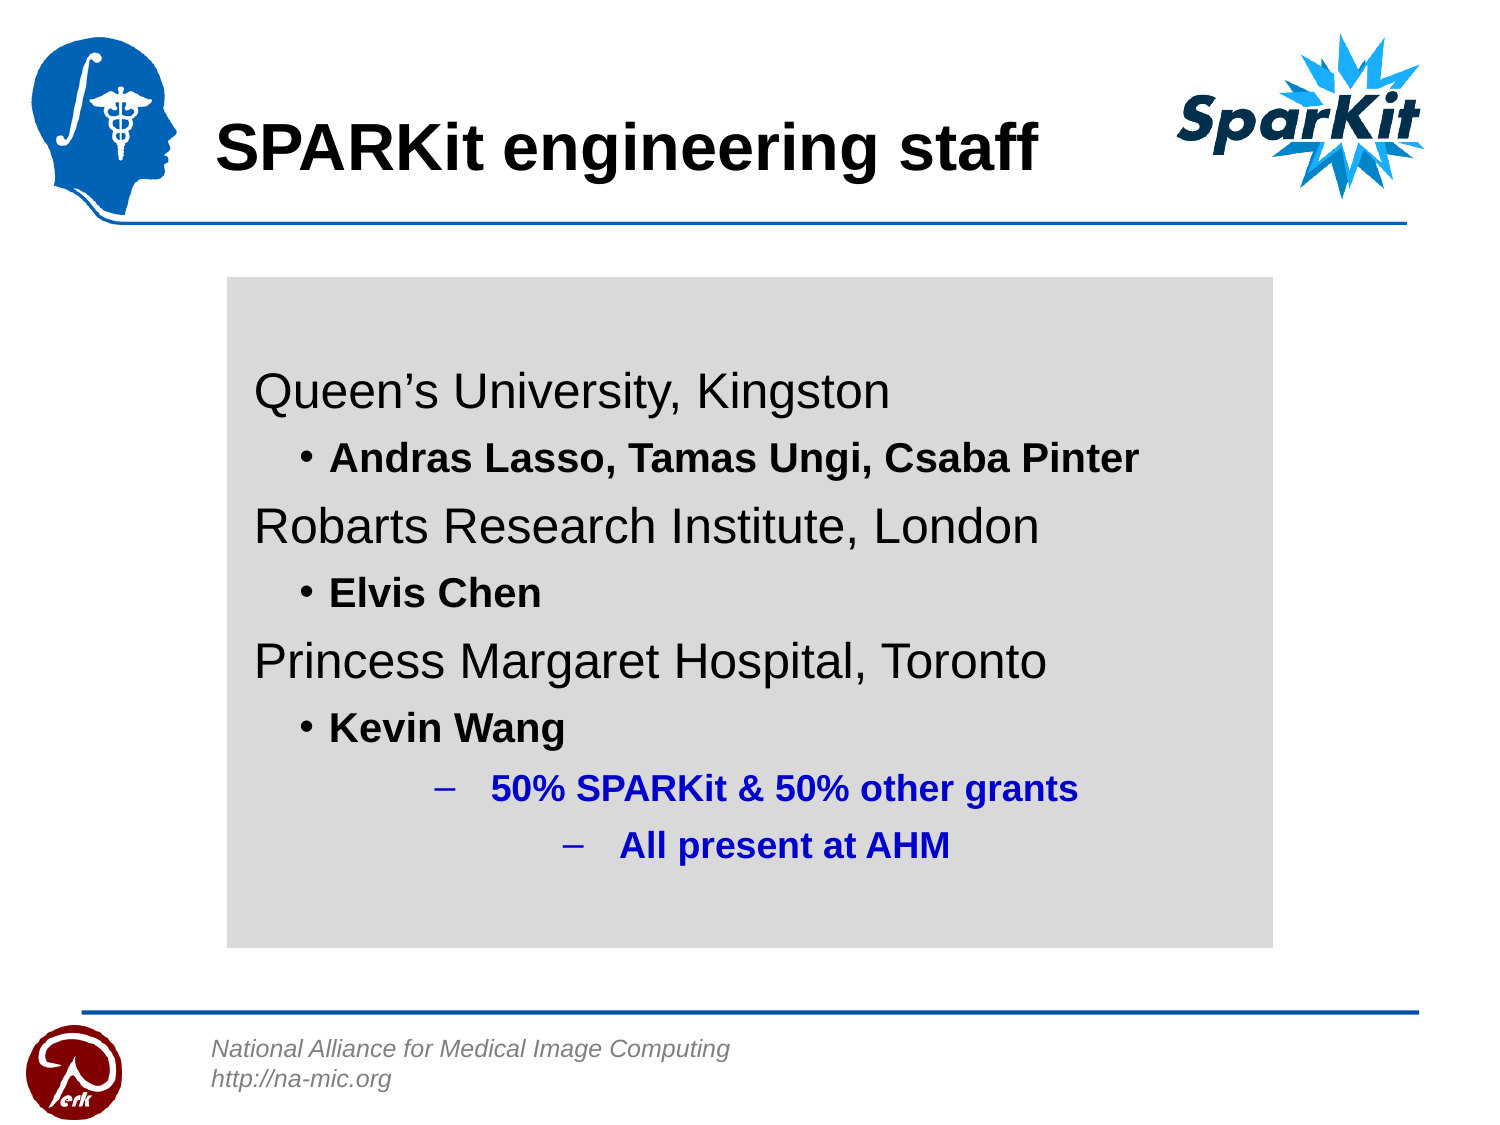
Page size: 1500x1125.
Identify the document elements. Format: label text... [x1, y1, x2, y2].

picture [26, 1025, 122, 1120]
picture [31, 33, 1426, 225]
list Queen’s University, Kingston Andras Lasso, Tamas Ungi, Csaba Pinter Robarts Research Institute, London Elvis Chen Princess Margaret Hospital, Toronto Kevin Wang 50% SPARKit & 50% other grants All present at AHM [225, 275, 1275, 950]
title SPARKit engineering staff [200, 50, 1388, 238]
